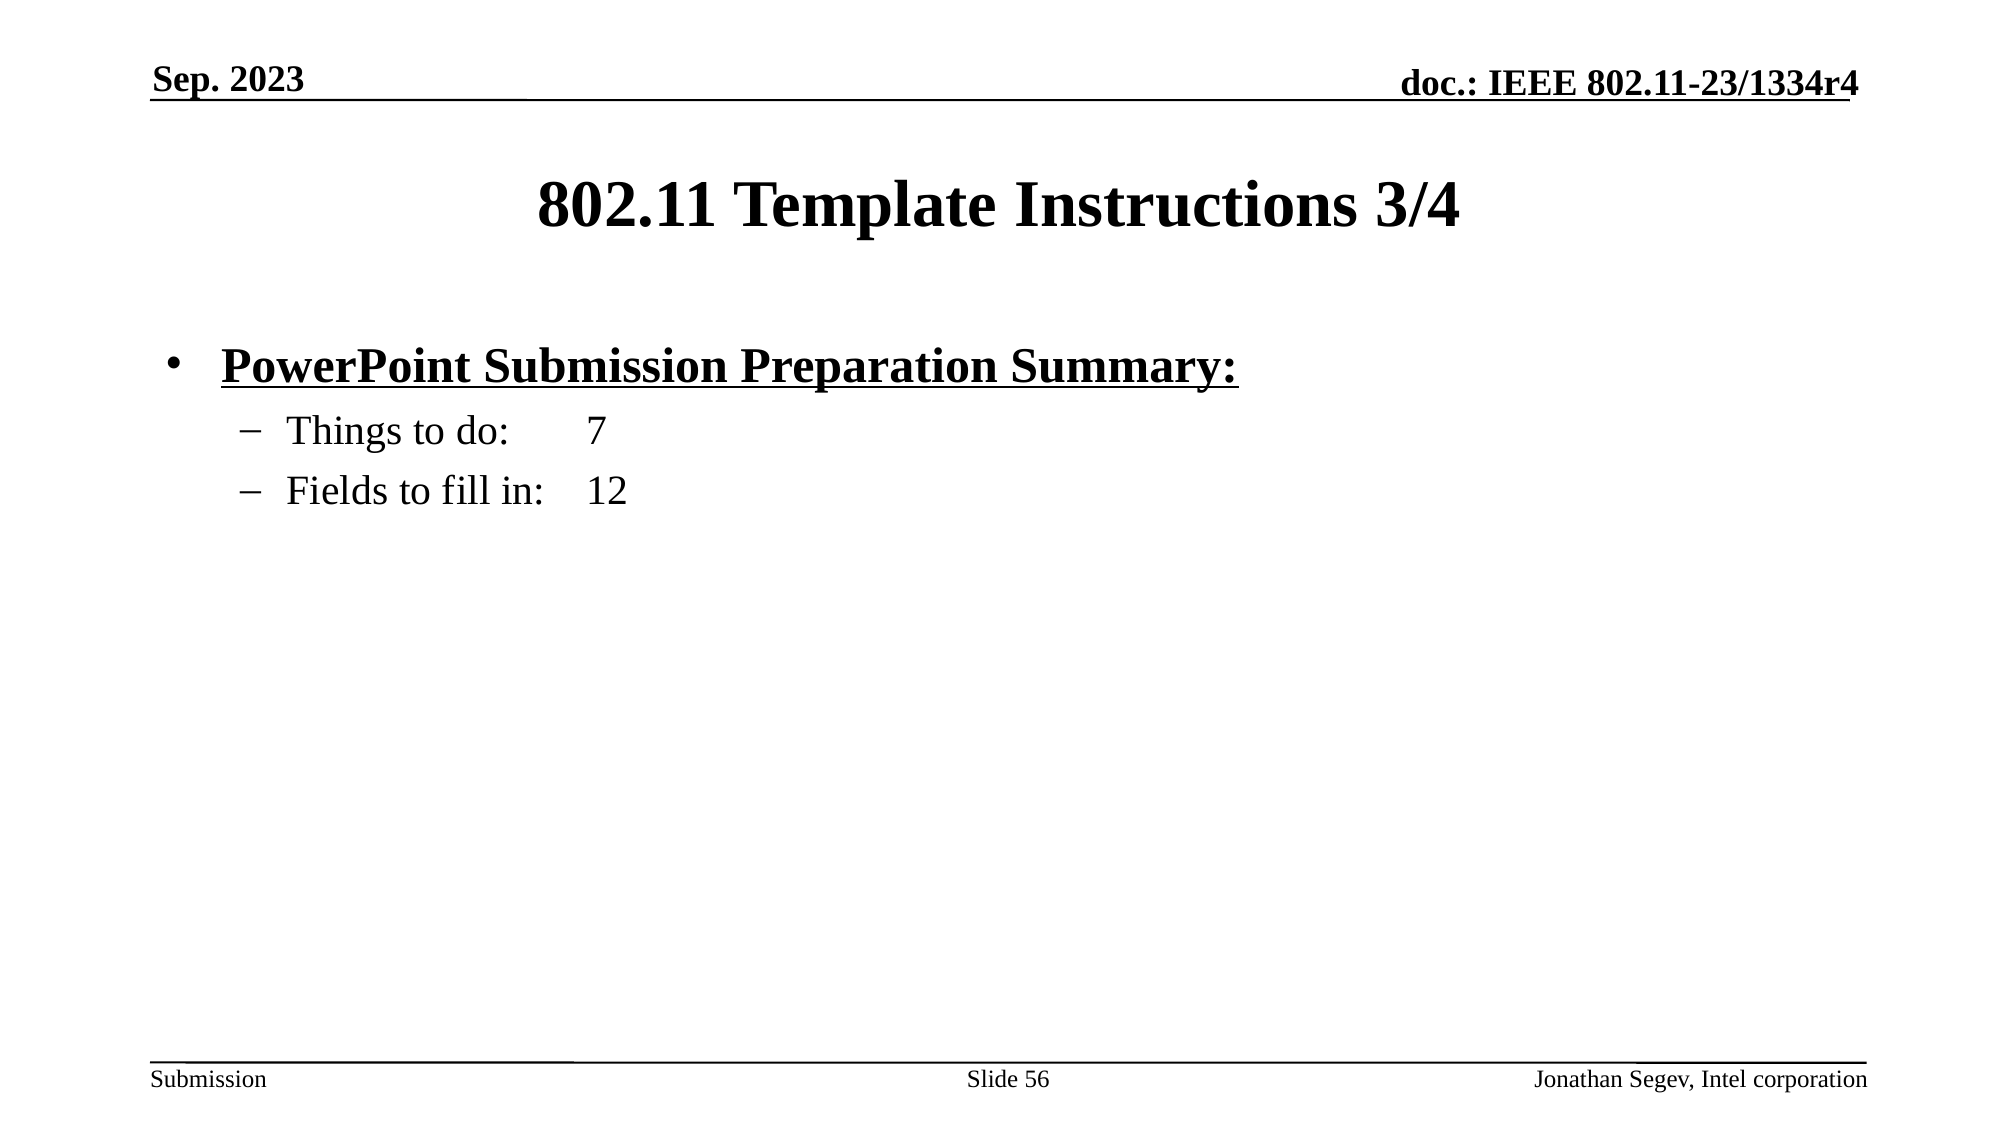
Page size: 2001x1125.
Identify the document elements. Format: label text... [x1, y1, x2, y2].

footer Jonathan Segev, Intel corporation [1171, 1061, 1869, 1093]
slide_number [152, 54, 563, 100]
slide_number Slide 56 [950, 1061, 1067, 1123]
title 802.11 Template Instructions 3/4 [149, 112, 1850, 288]
list PowerPoint Submission Preparation Summary: Things to do: 7 Fields to fill in: 12 [149, 324, 1850, 1000]
